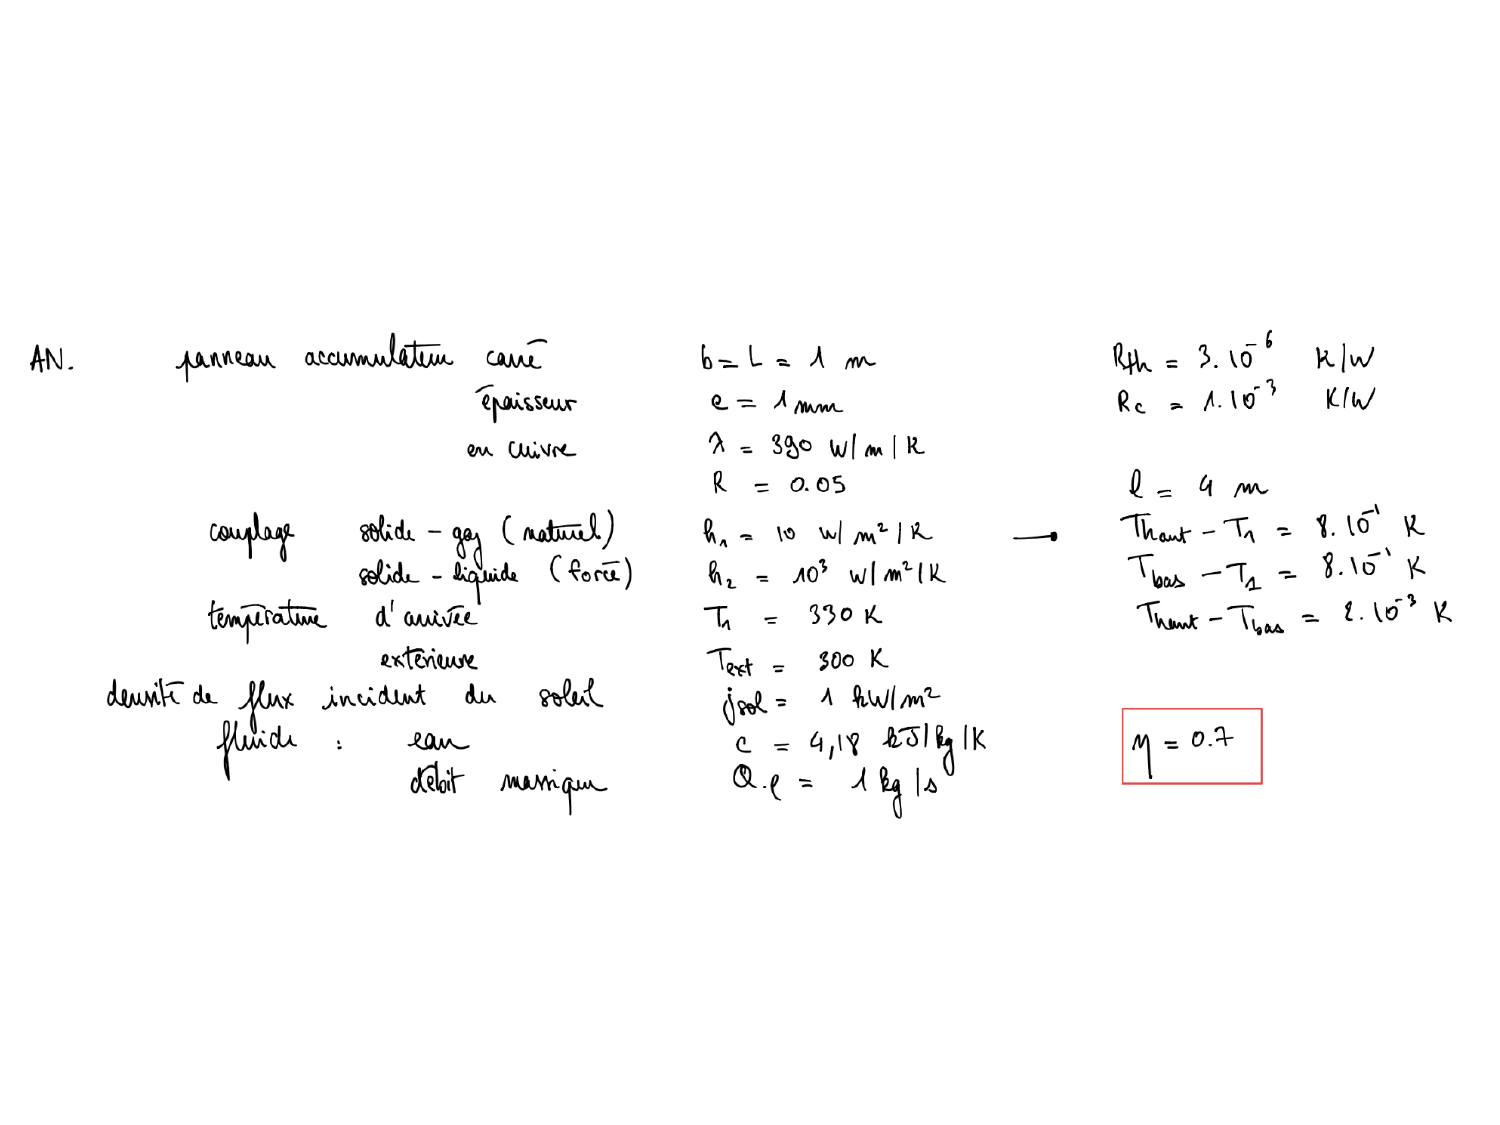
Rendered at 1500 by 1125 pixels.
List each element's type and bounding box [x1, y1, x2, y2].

picture [14, 302, 1500, 848]
